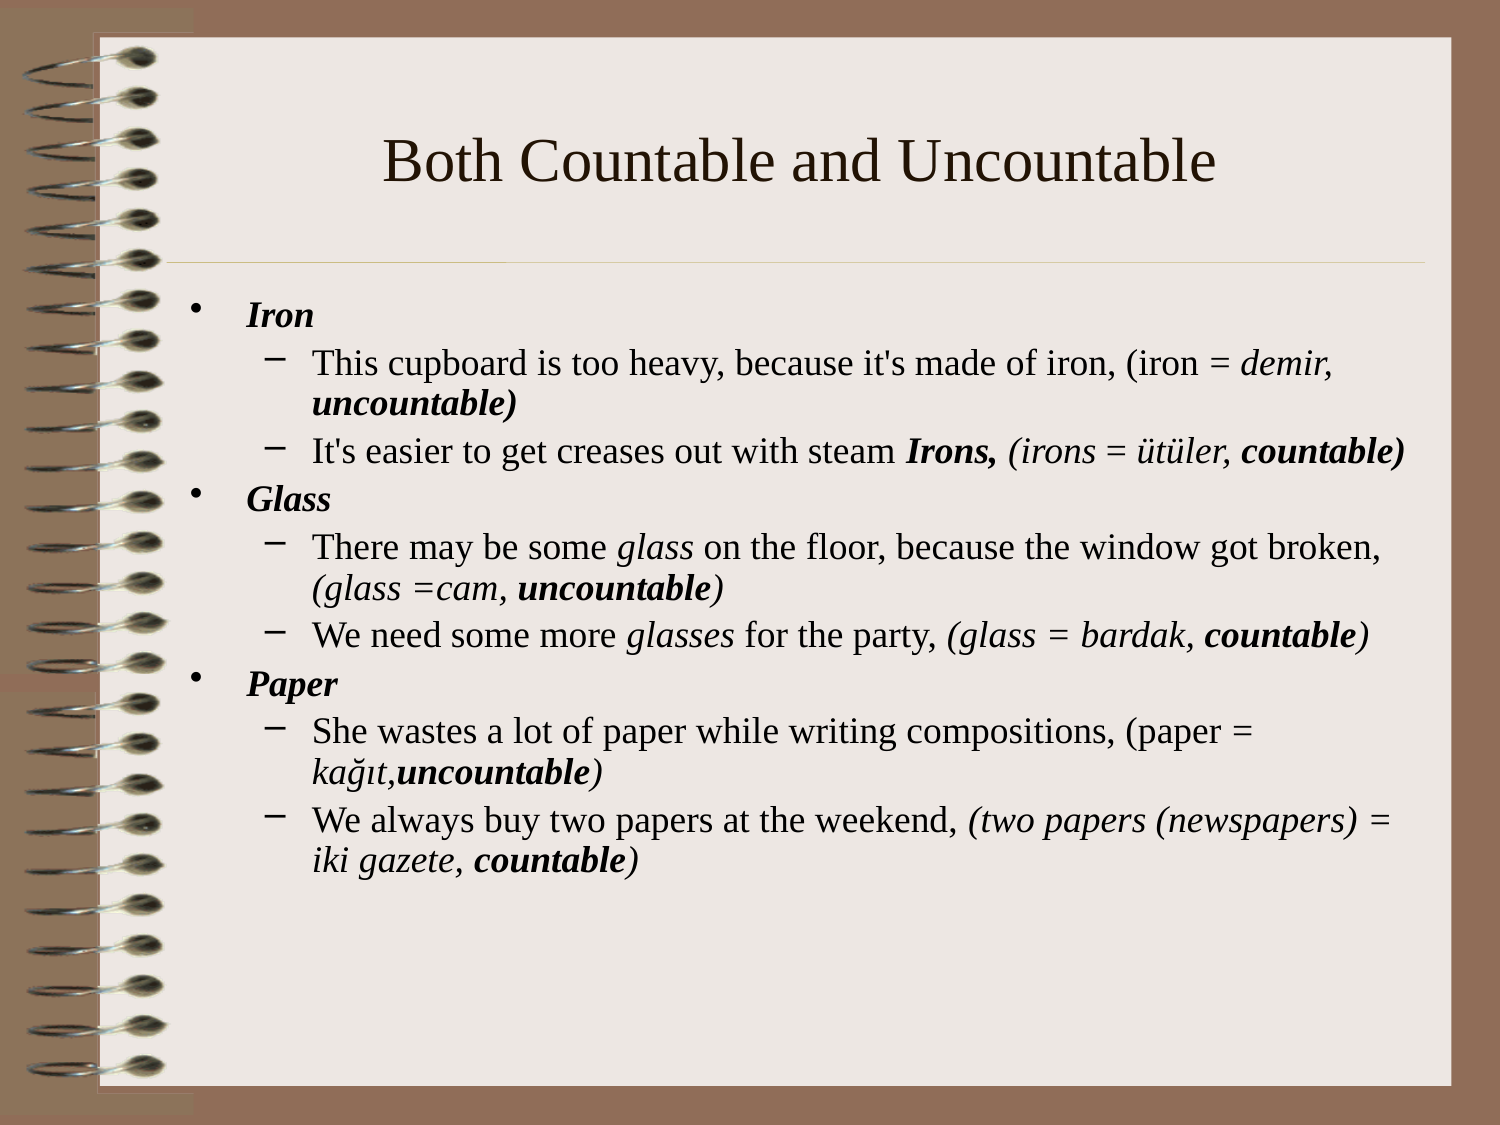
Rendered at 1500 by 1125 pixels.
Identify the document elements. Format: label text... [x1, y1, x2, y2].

title Both Countable and Uncountable [174, 62, 1425, 250]
picture [0, 692, 194, 1115]
list Iron This cupboard is too heavy, because it's made of iron, (iron = demir, uncountable) It's easier to get creases out with steam Irons, (irons = ütüler, countable) Glass There may be some glass on the floor, because the window got broken, (glass =cam, uncountable) We need some more glasses for the party, (glass = bardak, countable) Paper She wastes a lot of paper while writing compositions, (paper = kağıt,uncountable) We always buy two papers at the weekend, (two papers (newspapers) = iki gazete, countable) [174, 287, 1425, 963]
picture [0, 8, 194, 674]
